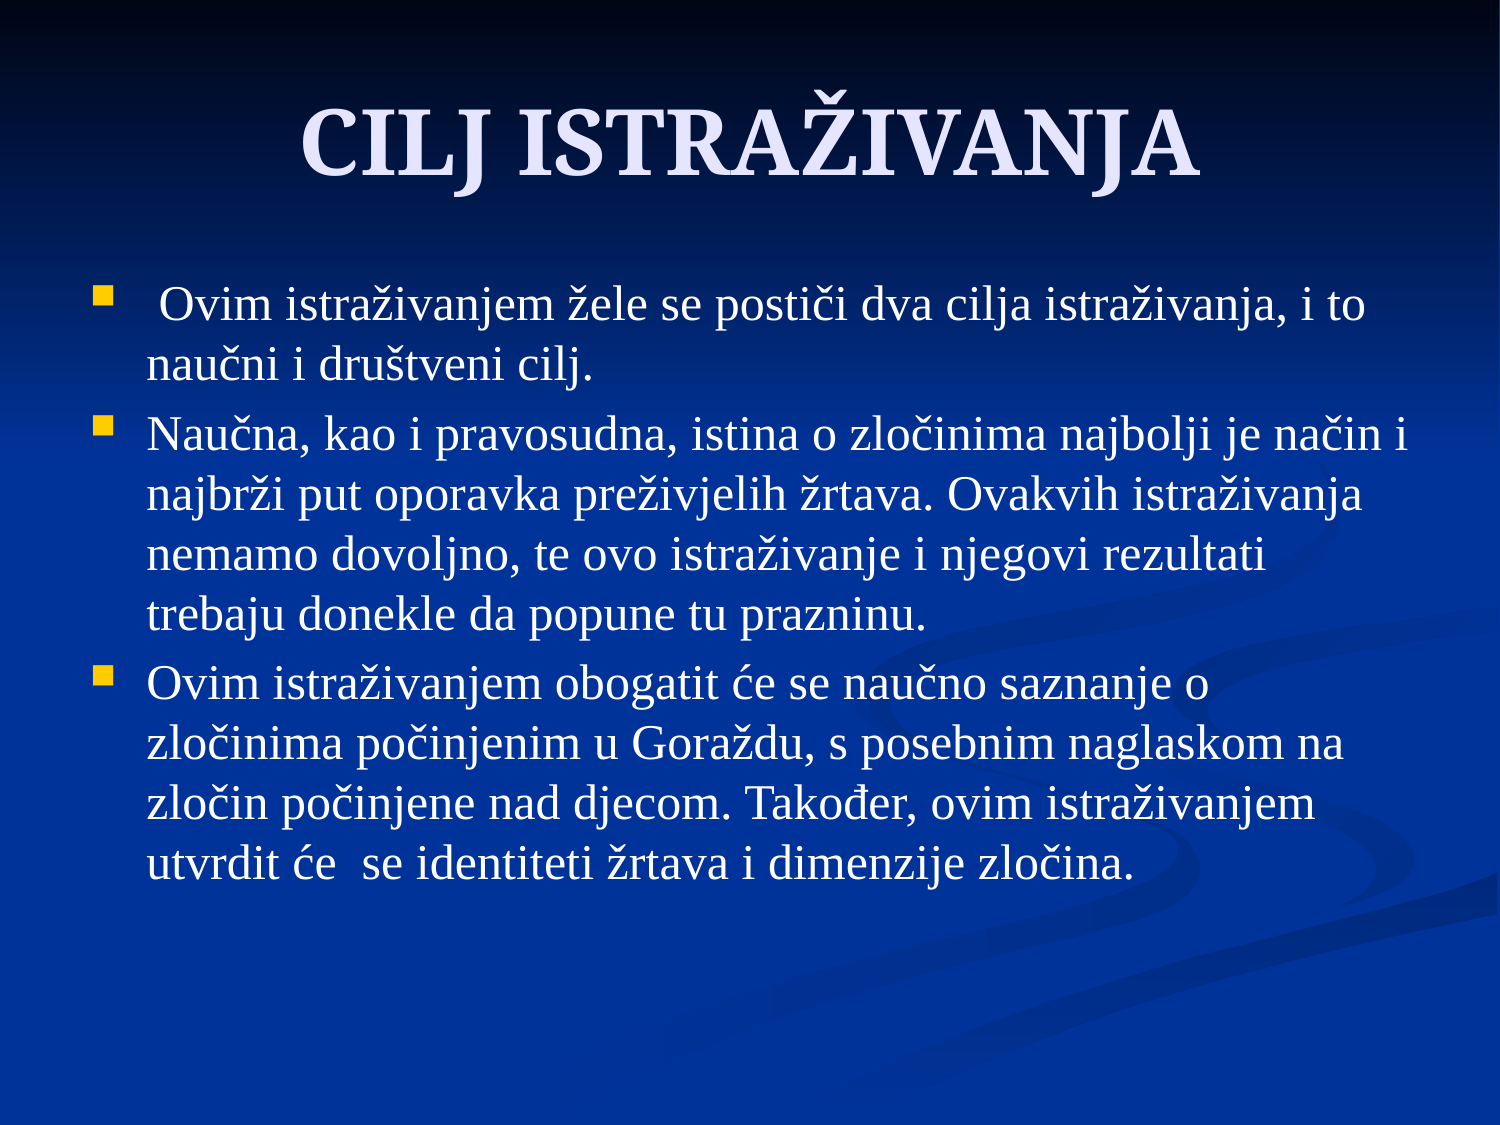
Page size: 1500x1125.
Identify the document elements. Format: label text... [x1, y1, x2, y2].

title CILJ ISTRAŽIVANJA [74, 44, 1426, 233]
list Ovim istraživanjem žele se postiči dva cilja istraživanja, i to naučni i društveni cilj. Naučna, kao i pravosudna, istina o zločinima najbolji je način i najbrži put oporavka preživjelih žrtava. Ovakvih istraživanja nemamo dovoljno, te ovo istraživanje i njegovi rezultati trebaju donekle da popune tu prazninu. Ovim istraživanjem obogatit će se naučno saznanje o zločinima počinjenim u Goraždu, s posebnim naglaskom na zločin počinjene nad djecom. Također, ovim istraživanjem utvrdit će se identiteti žrtava i dimenzije zločina. [74, 262, 1426, 1006]
